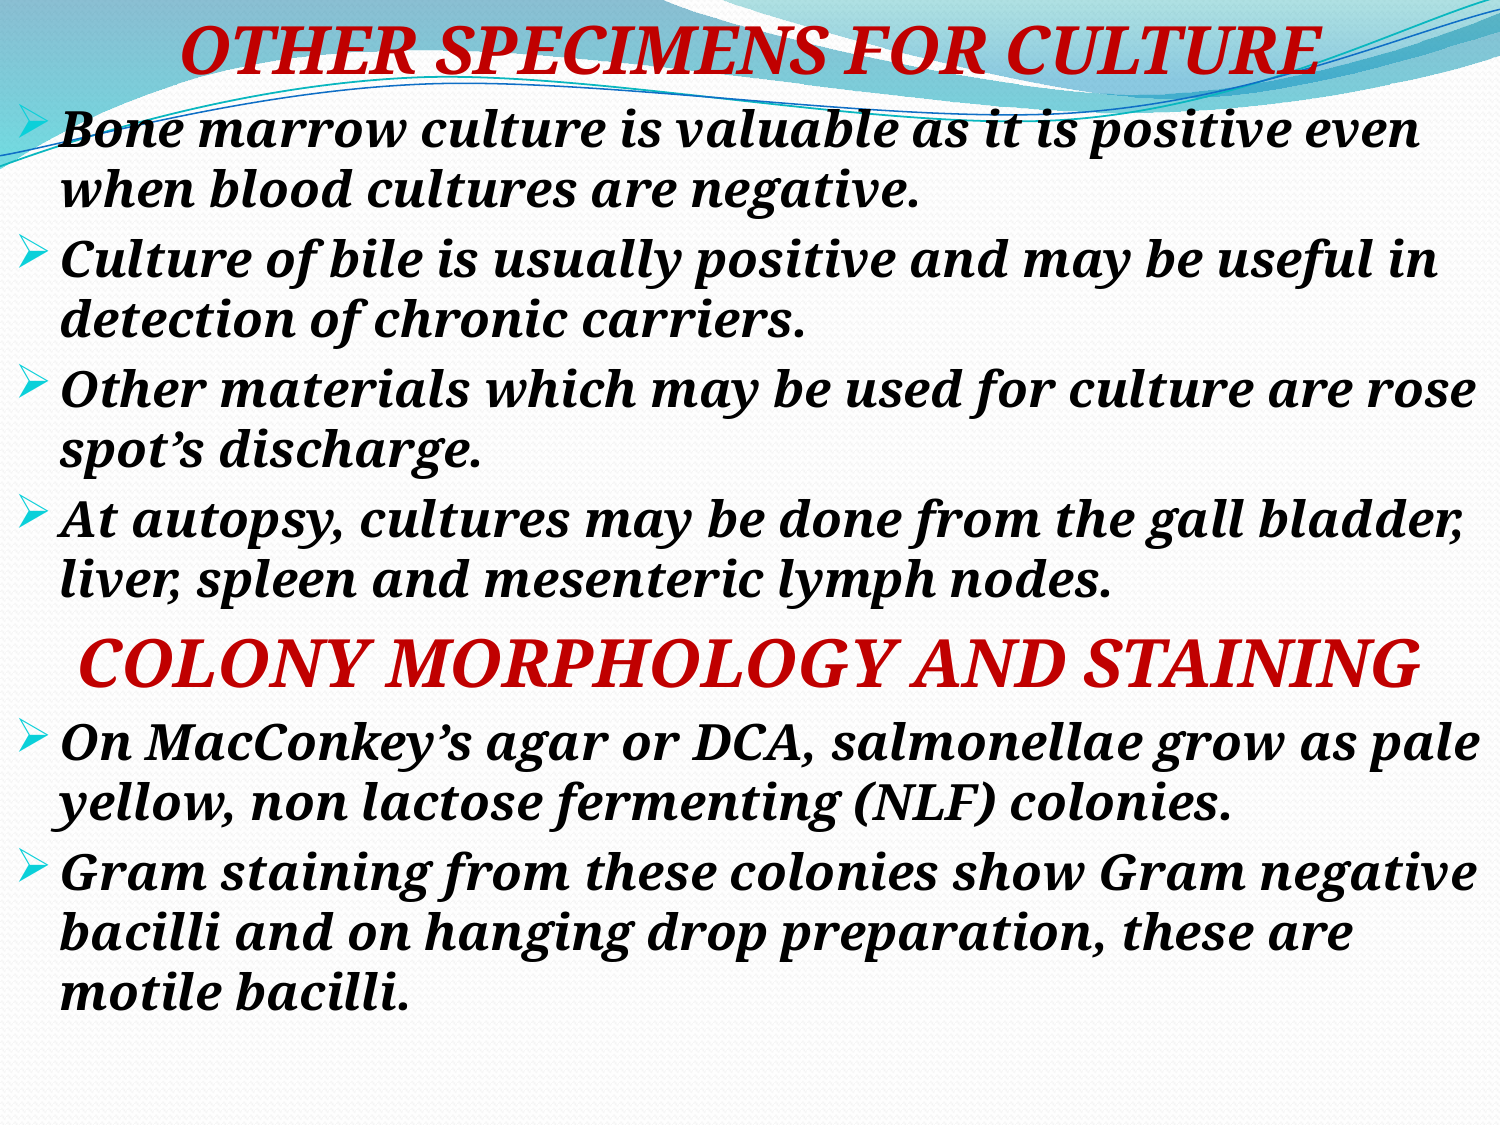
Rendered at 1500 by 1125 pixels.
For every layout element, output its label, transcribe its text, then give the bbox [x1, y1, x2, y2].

list OTHER SPECIMENS FOR CULTURE Bone marrow culture is valuable as it is positive even when blood cultures are negative. Culture of bile is usually positive and may be useful in detection of chronic carriers. Other materials which may be used for culture are rose spot’s discharge. At autopsy, cultures may be done from the gall bladder, liver, spleen and mesenteric lymph nodes. COLONY MORPHOLOGY AND STAINING On MacConkey’s agar or DCA, salmonellae grow as pale yellow, non lactose fermenting (NLF) colonies. Gram staining from these colonies show Gram negative bacilli and on hanging drop preparation, these are motile bacilli. [0, 0, 1500, 1125]
